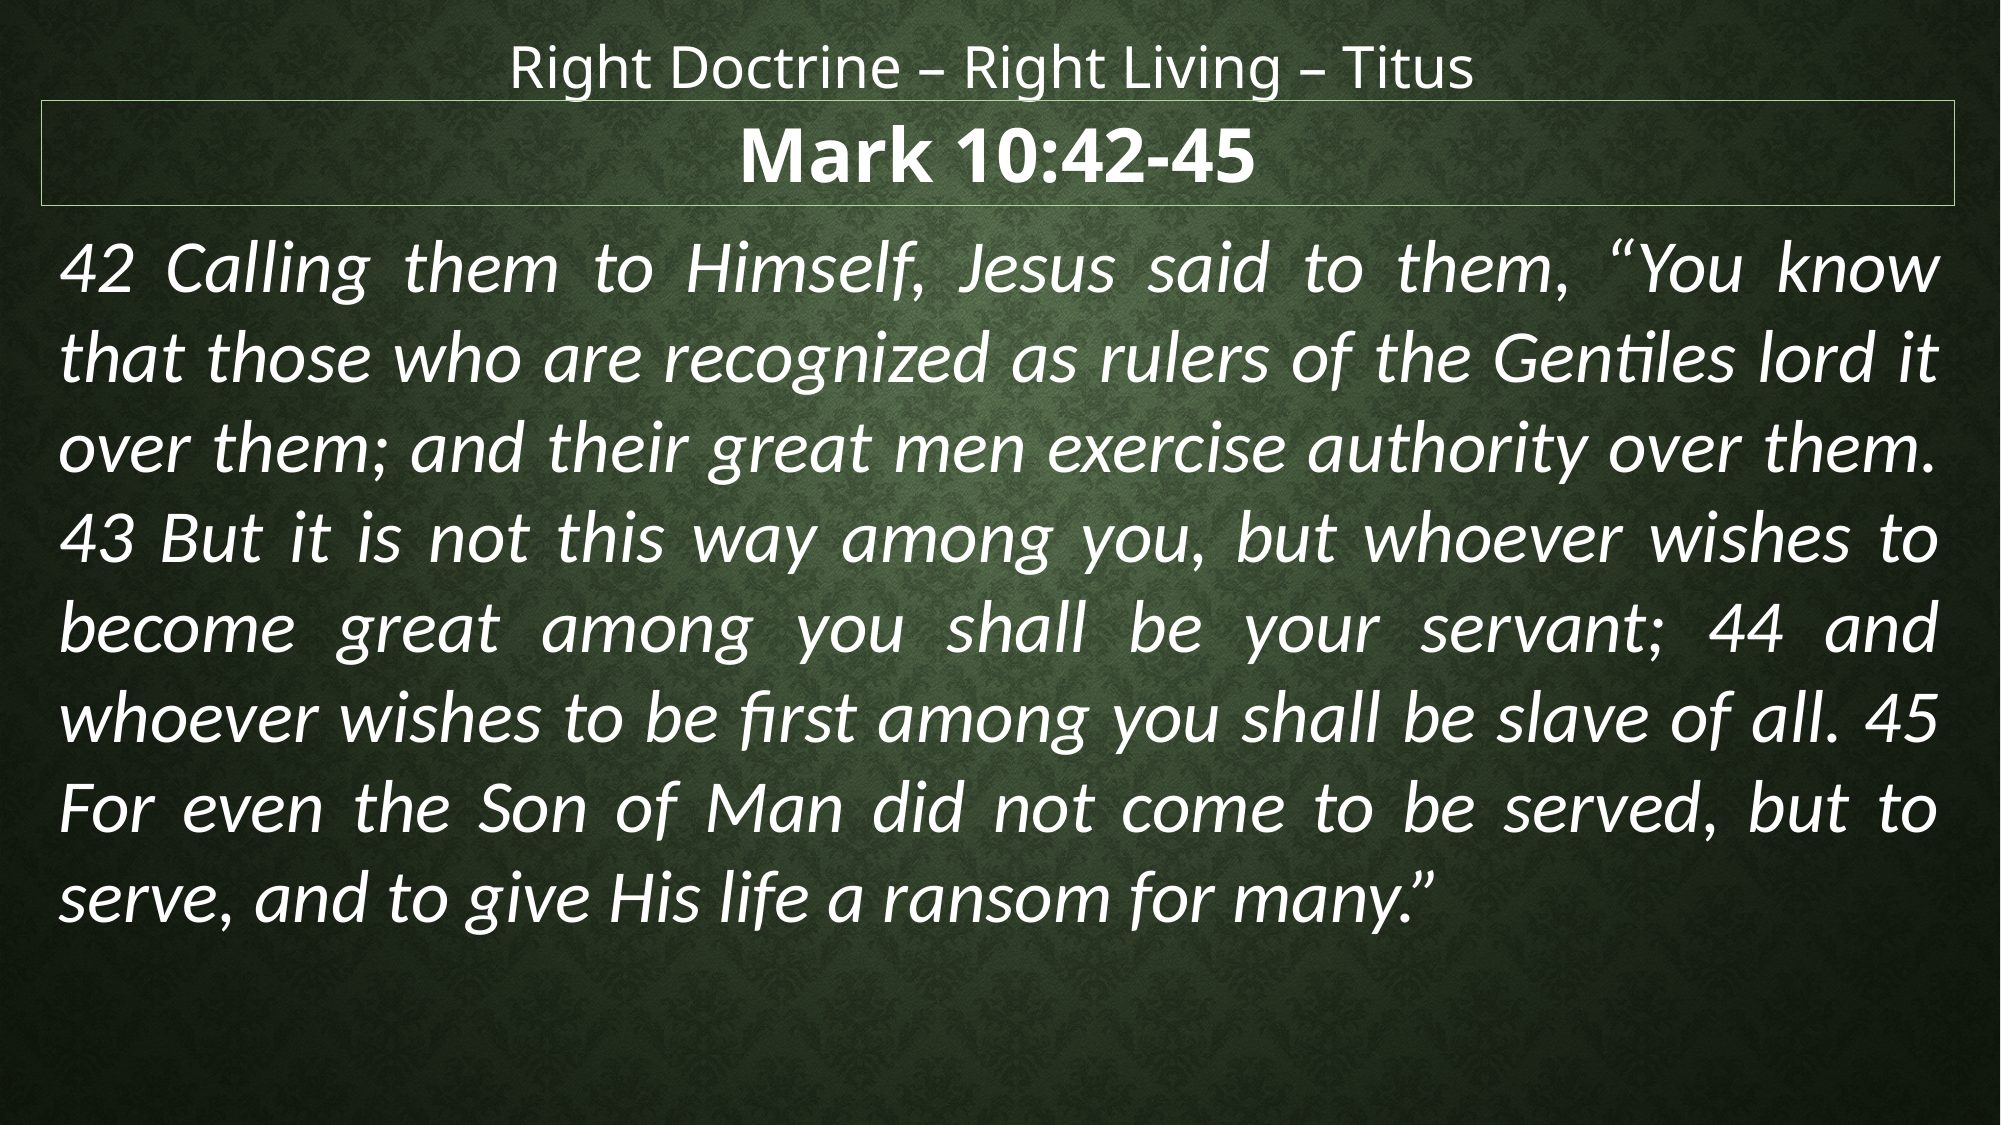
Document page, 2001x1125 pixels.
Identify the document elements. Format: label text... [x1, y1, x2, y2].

subtitle Right Doctrine – Right Living – Titus [249, 9, 1750, 100]
text_box Mark 10:42-45 [41, 100, 1955, 206]
text_box 42 Calling them to Himself, Jesus said to them, “You know that those who are recognized as rulers of the Gentiles lord it over them; and their great men exercise authority over them. 43 But it is not this way among you, but whoever wishes to become great among you shall be your servant; 44 and whoever wishes to be first among you shall be slave of all. 45 For even the Son of Man did not come to be served, but to serve, and to give His life a ransom for many.” [43, 209, 1957, 945]
